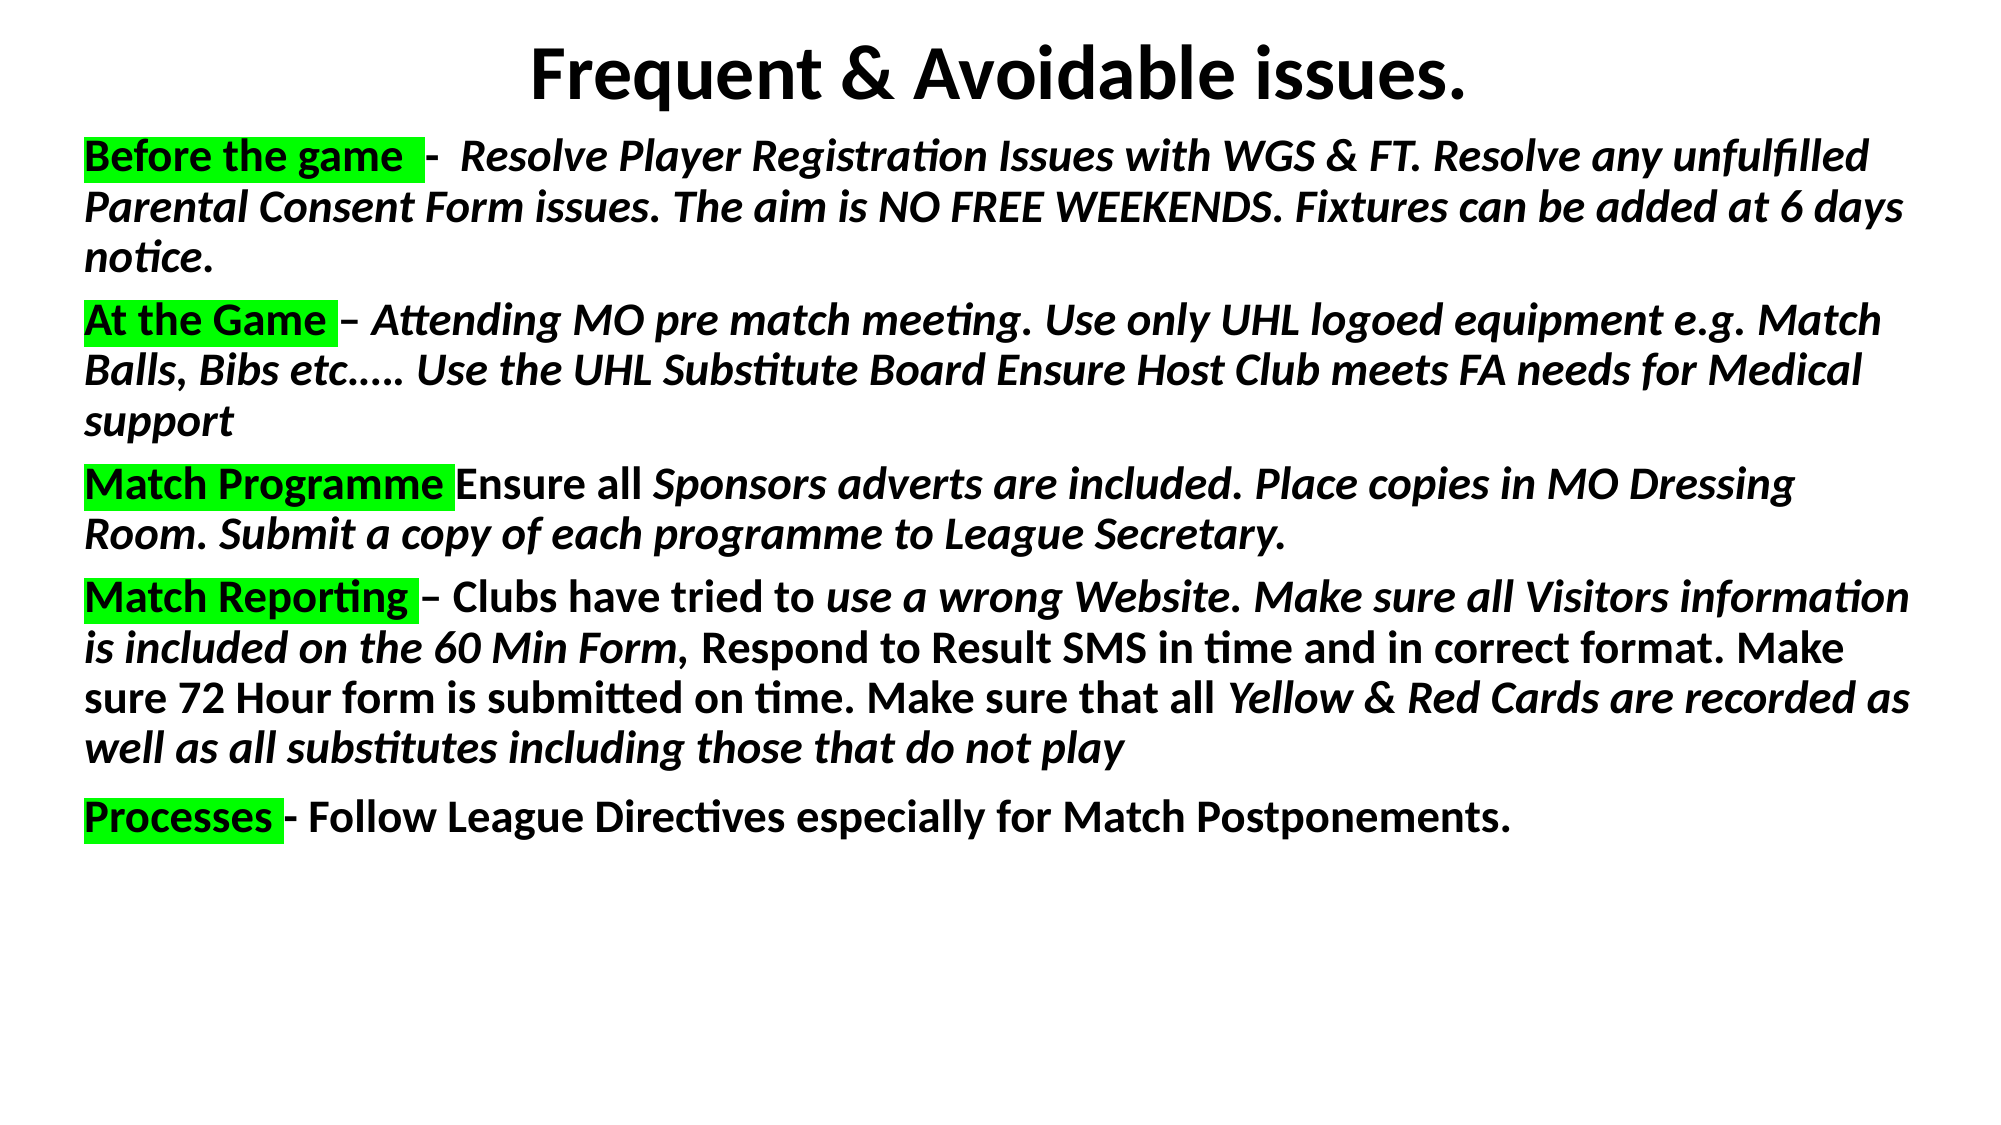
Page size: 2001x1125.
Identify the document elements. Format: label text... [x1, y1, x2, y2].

list Before the game - Resolve Player Registration Issues with WGS & FT. Resolve any unfulfilled Parental Consent Form issues. The aim is NO FREE WEEKENDS. Fixtures can be added at 6 days notice. At the Game – Attending MO pre match meeting. Use only UHL logoed equipment e.g. Match Balls, Bibs etc.…. Use the UHL Substitute Board Ensure Host Club meets FA needs for Medical support Match Programme Ensure all Sponsors adverts are included. Place copies in MO Dressing Room. Submit a copy of each programme to League Secretary. Match Reporting – Clubs have tried to use a wrong Website. Make sure all Visitors information is included on the 60 Min Form, Respond to Result SMS in time and in correct format. Make sure 72 Hour form is submitted on time. Make sure that all Yellow & Red Cards are recorded as well as all substitutes including those that do not play Processes - Follow League Directives especially for Match Postponements. [69, 123, 1946, 899]
title Frequent & Avoidable issues. [137, 24, 1863, 123]
